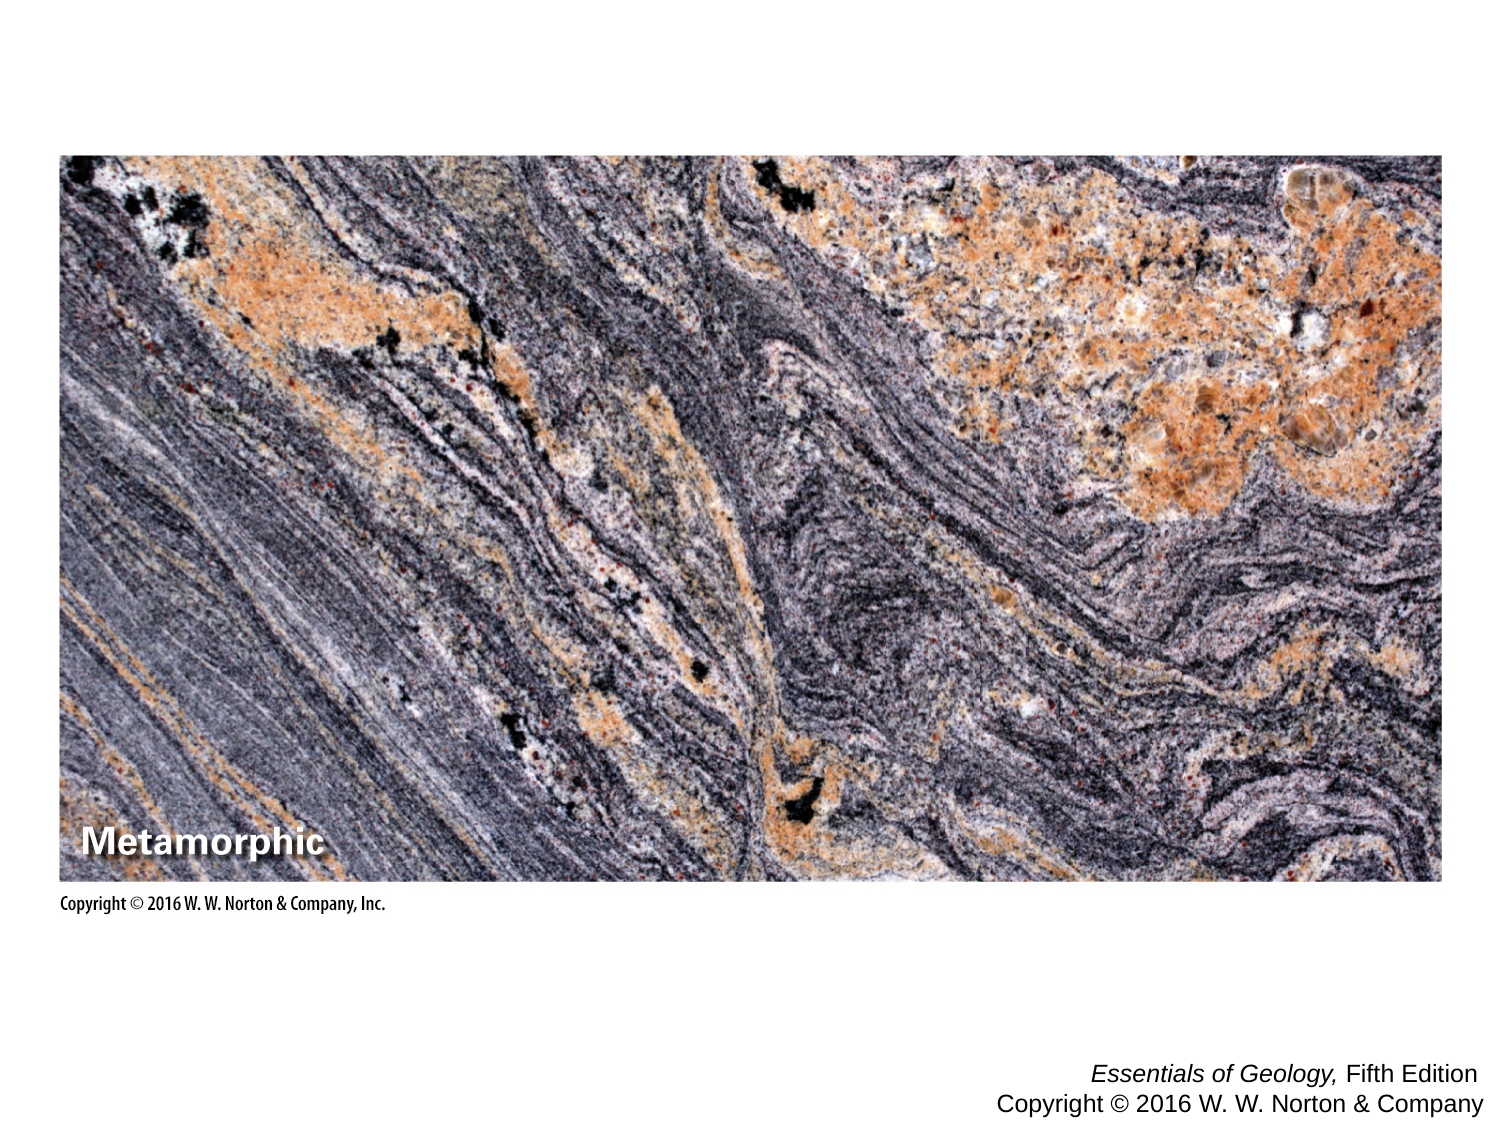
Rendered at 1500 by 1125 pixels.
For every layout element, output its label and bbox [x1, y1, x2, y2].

picture [49, 144, 1451, 918]
